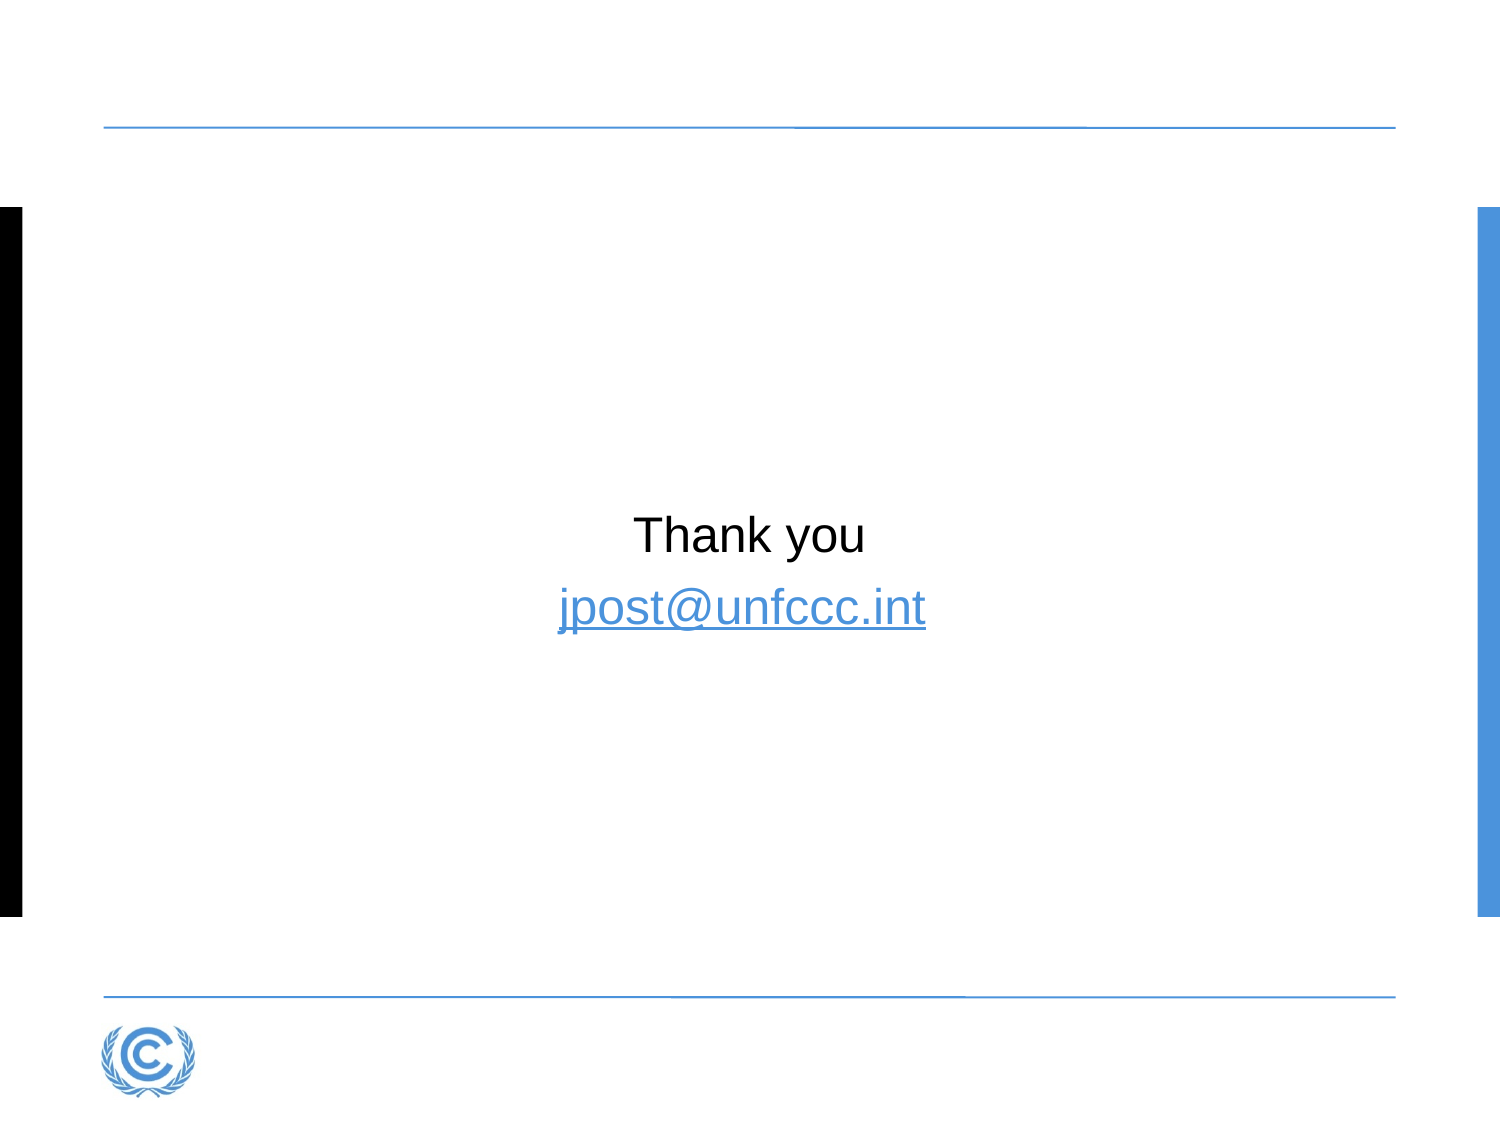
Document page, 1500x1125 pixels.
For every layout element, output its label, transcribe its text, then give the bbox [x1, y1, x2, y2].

list Thank you jpost@unfccc.int [104, 207, 1395, 918]
picture [101, 1001, 209, 1108]
